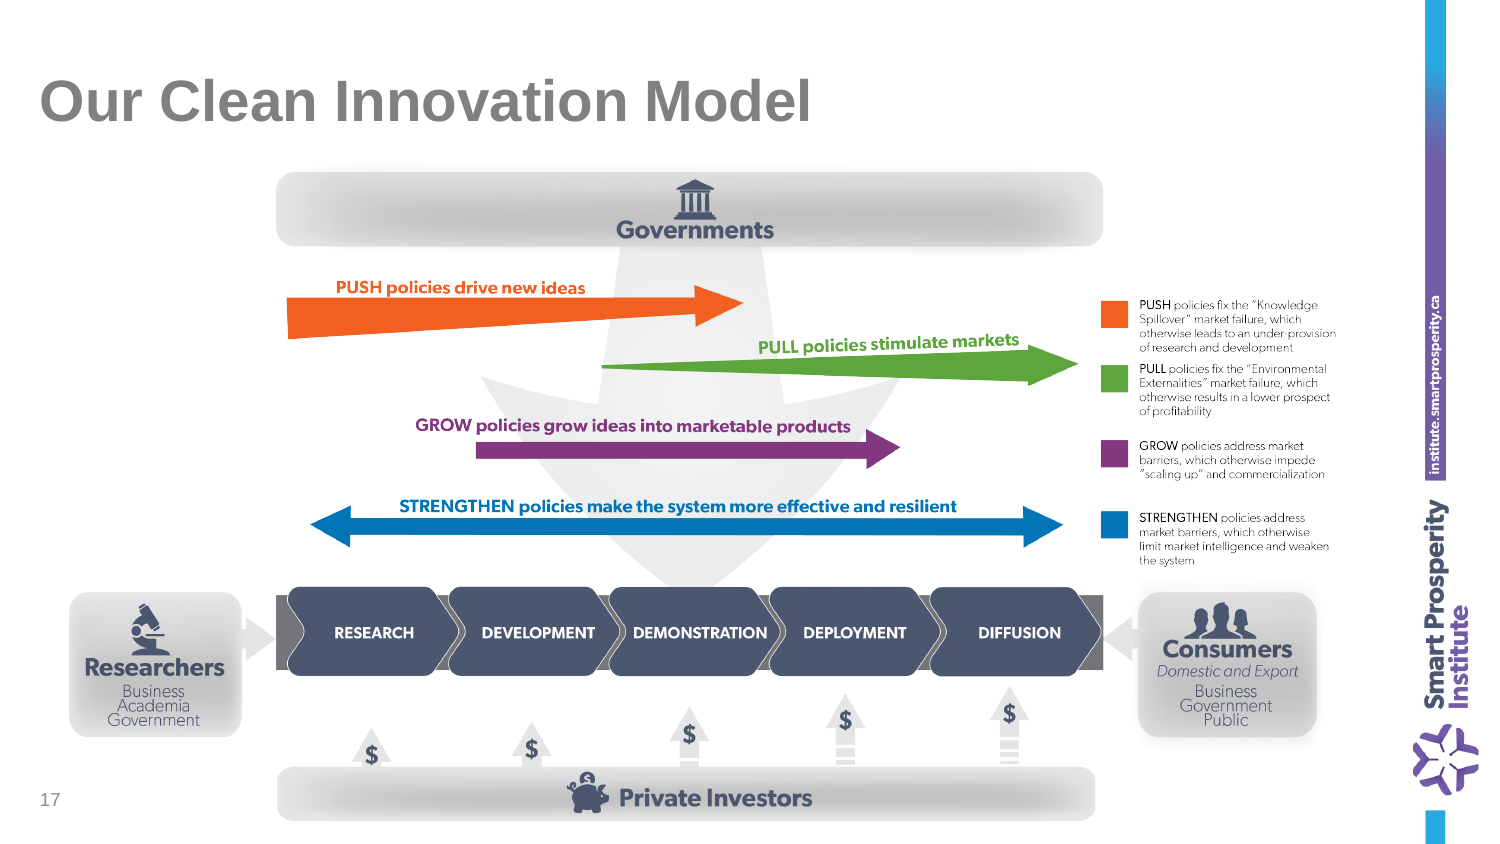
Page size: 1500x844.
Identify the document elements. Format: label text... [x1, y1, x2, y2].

picture [0, 0, 1500, 844]
title Our Clean Innovation Model [24, 21, 1338, 149]
